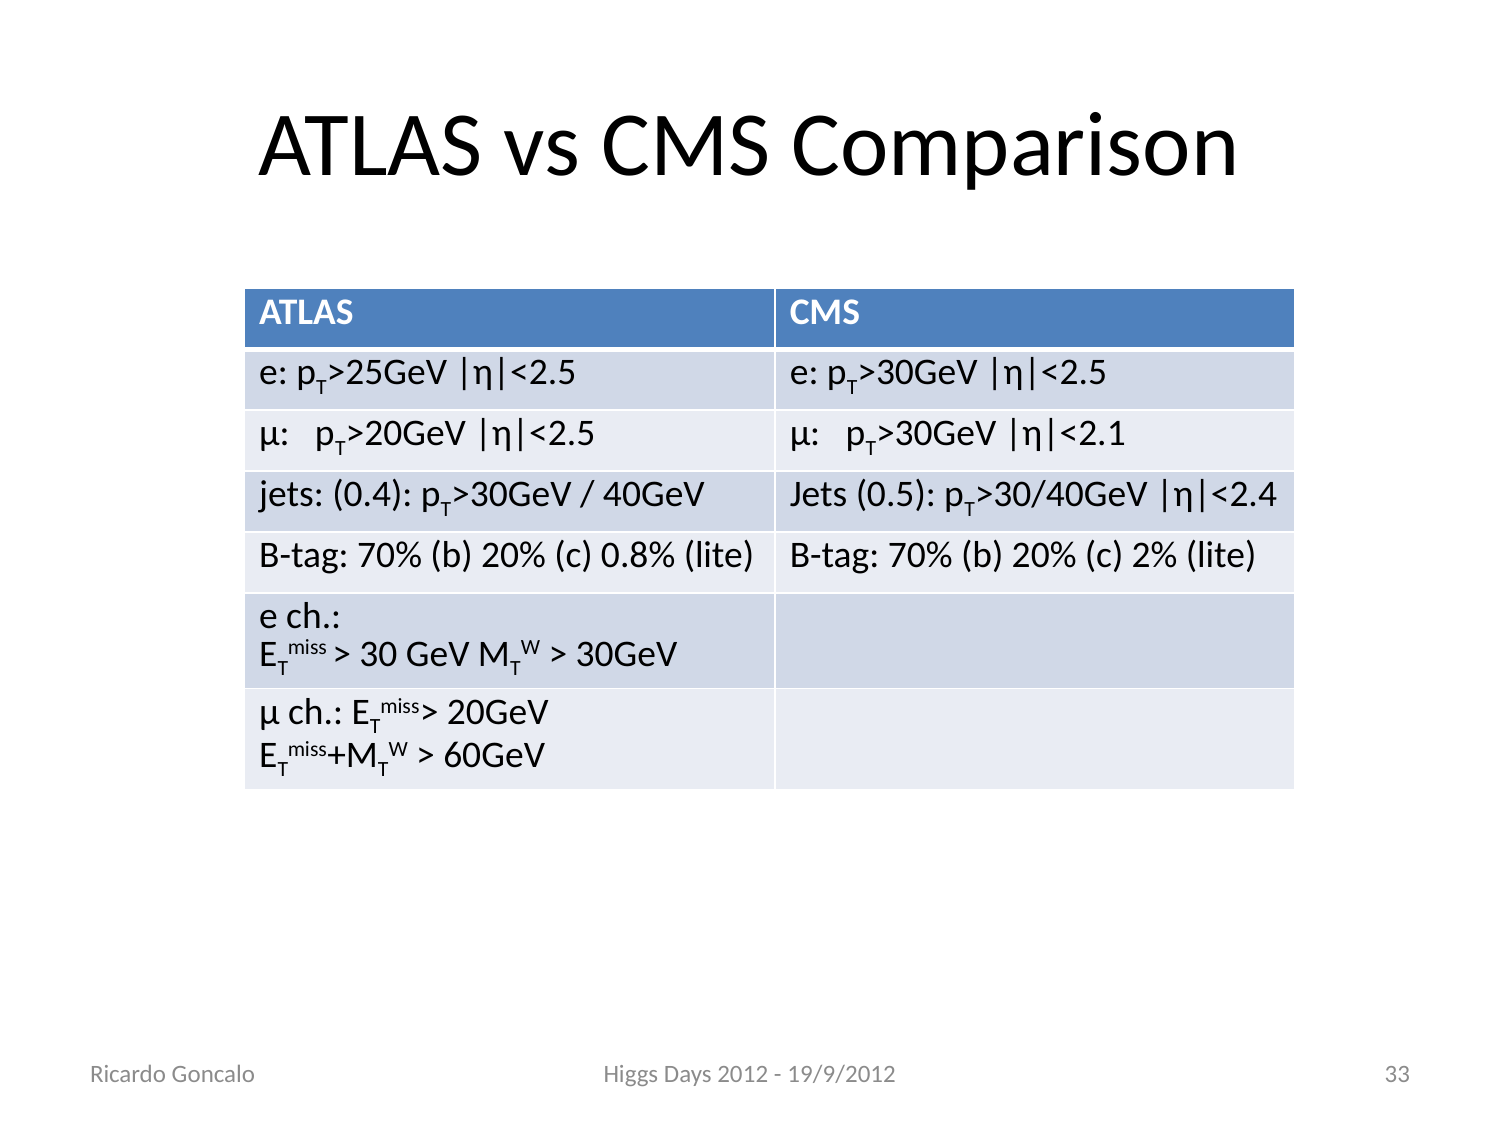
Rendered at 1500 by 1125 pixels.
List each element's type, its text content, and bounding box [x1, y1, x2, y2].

slide_number Ricardo Goncalo [75, 1042, 425, 1103]
slide_number 33 [1074, 1042, 1425, 1103]
table_cell jets: (0.4): pT>30GeV / 40GeV [245, 472, 774, 531]
table_header ATLAS [245, 289, 774, 347]
table_cell μ: pT>20GeV |η|<2.5 [245, 411, 774, 470]
table_cell e: pT>30GeV |η|<2.5 [776, 352, 1294, 409]
title ATLAS vs CMS Comparison [75, 45, 1425, 233]
table_cell [776, 594, 1294, 688]
table_cell B-tag: 70% (b) 20% (c) 2% (lite) [776, 533, 1294, 592]
table_cell μ: pT>30GeV |η|<2.1 [776, 411, 1294, 470]
table_cell B-tag: 70% (b) 20% (c) 0.8% (lite) [245, 533, 774, 592]
table_cell [776, 689, 1294, 789]
footer Higgs Days 2012 - 19/9/2012 [512, 1042, 988, 1103]
table_cell e: pT>25GeV |η|<2.5 [245, 352, 774, 409]
table_cell Jets (0.5): pT>30/40GeV |η|<2.4 [776, 472, 1294, 531]
table_cell μ ch.: ETmiss> 20GeV ETmiss+MTW > 60GeV [245, 689, 774, 789]
table_cell e ch.: ETmiss > 30 GeV MTW > 30GeV [245, 594, 774, 688]
table_header CMS [776, 289, 1294, 347]
